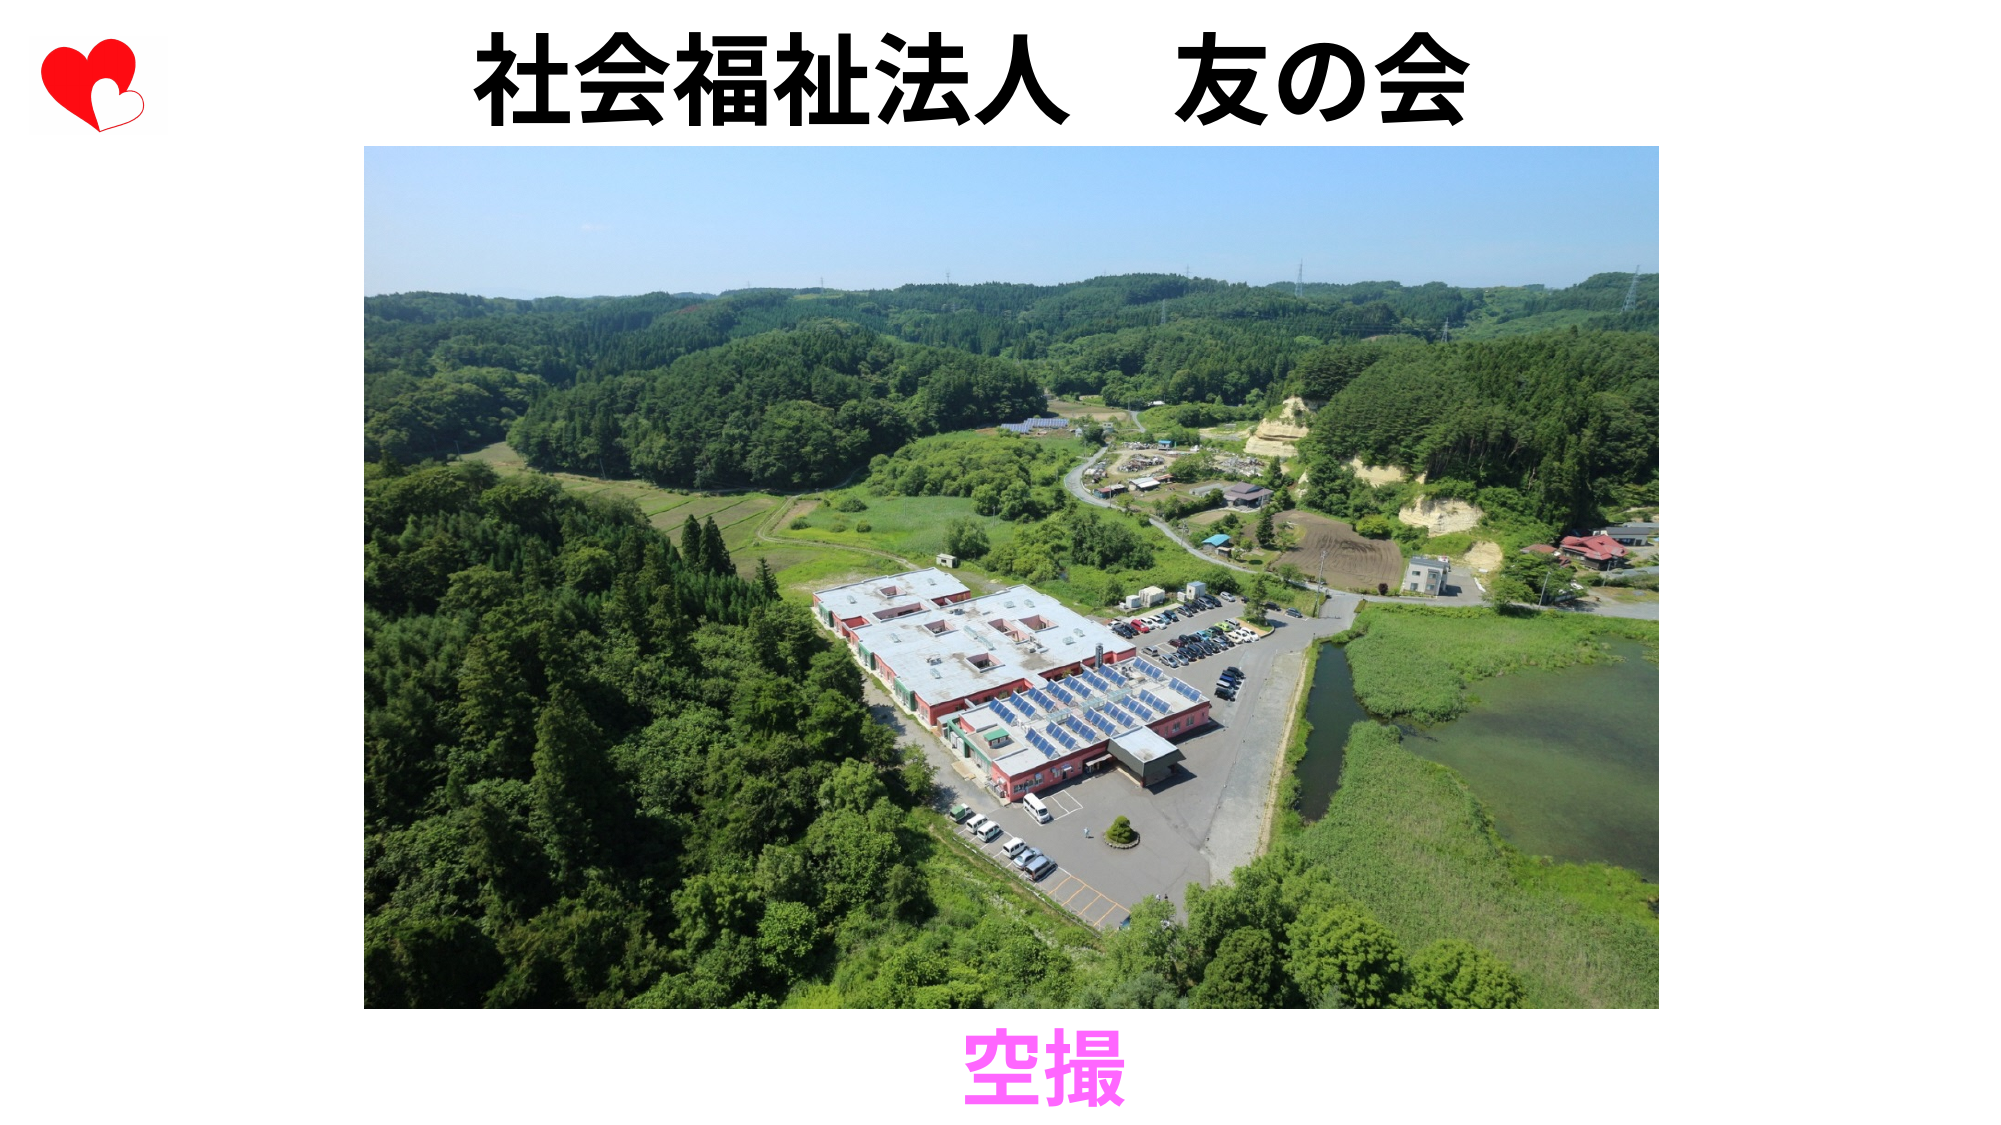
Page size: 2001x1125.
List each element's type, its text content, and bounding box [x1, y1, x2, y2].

picture [364, 146, 1659, 1009]
text_box 社会福祉法人 友の会 [457, 9, 1488, 145]
text_box 空撮 [945, 1009, 1142, 1124]
picture [28, 36, 168, 135]
